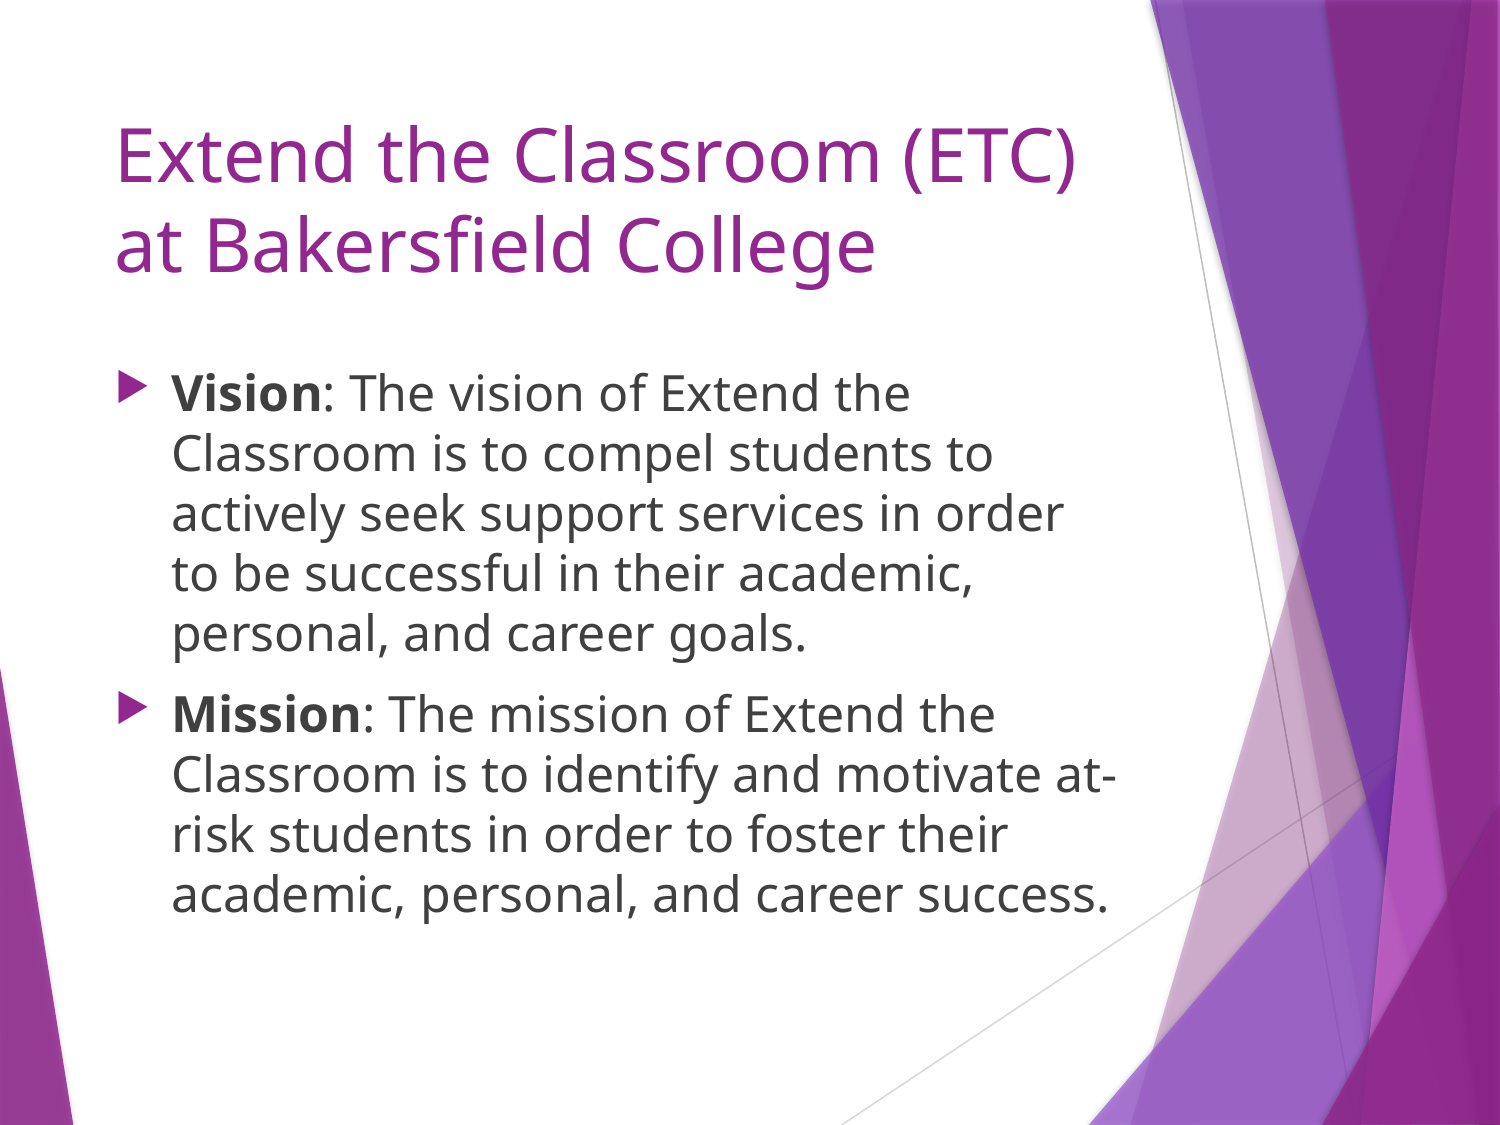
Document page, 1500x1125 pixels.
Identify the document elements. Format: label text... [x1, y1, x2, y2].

list Vision: The vision of Extend the Classroom is to compel students to actively seek support services in order to be successful in their academic, personal, and career goals. Mission: The mission of Extend the Classroom is to identify and motivate at-risk students in order to foster their academic, personal, and career success. [99, 354, 1142, 992]
title Extend the Classroom (ETC) at Bakersfield College [99, 99, 1142, 317]
